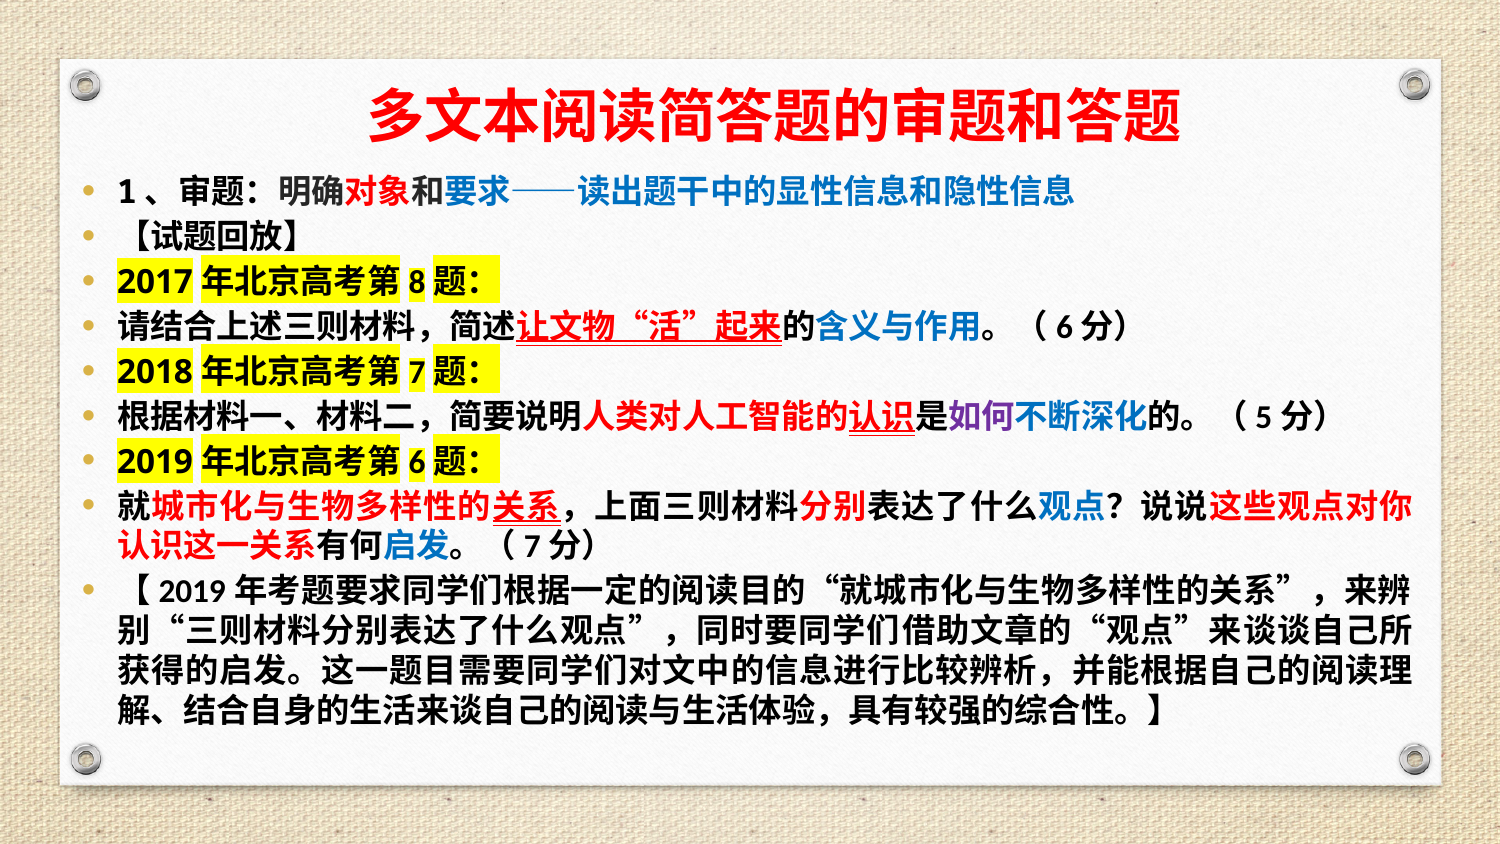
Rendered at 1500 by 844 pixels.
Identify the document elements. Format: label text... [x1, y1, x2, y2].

title 多文本阅读简答题的审题和答题 [183, 33, 1365, 162]
picture [0, 0, 1500, 844]
list 1、审题：明确对象和要求——读出题干中的显性信息和隐性信息 【试题回放】 2017年北京高考第8题： 请结合上述三则材料，简述让文物“活”起来的含义与作用。（6分） 2018年北京高考第7题： 根据材料一、材料二，简要说明人类对人工智能的认识是如何不断深化的。（5分） 2019年北京高考第6题： 就城市化与生物多样性的关系，上面三则材料分别表达了什么观点？说说这些观点对你认识这一关系有何启发。（7分） 【2019年考题要求同学们根据一定的阅读目的“就城市化与生物多样性的关系”，来辨别“三则材料分别表达了什么观点”，同时要同学们借助文章的“观点”来谈谈自己所获得的启发。这一题目需要同学们对文中的信息进行比较辨析，并能根据自己的阅读理解、结合自身的生活来谈自己的阅读与生活体验，具有较强的综合性。】 [66, 162, 1428, 785]
